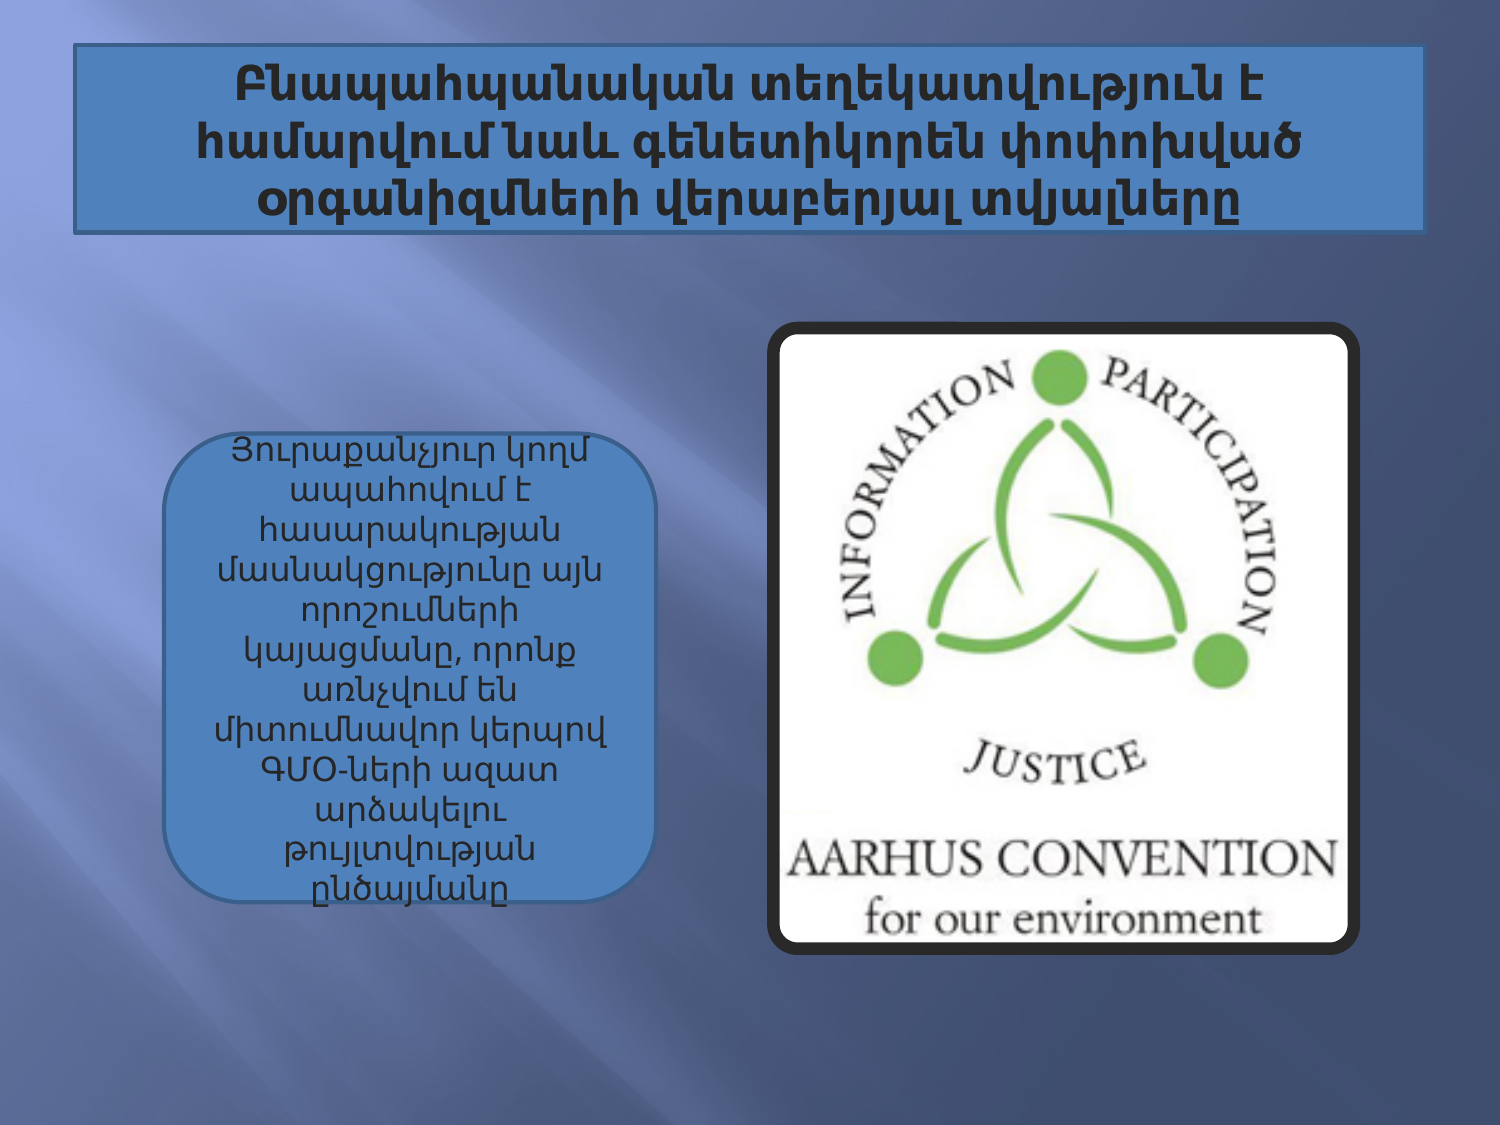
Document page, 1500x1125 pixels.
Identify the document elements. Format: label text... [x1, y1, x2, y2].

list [773, 327, 1355, 949]
title Բնապահպանական տեղեկատվություն է համարվում նաև գենետիկորեն փոփոխված օրգանիզմների վերաբերյալ տվյալները [73, 43, 1427, 235]
text_box Յուրաքանչյուր կողմ ապահովում է հասարակության մասնակցությունը այն որոշումների կայացմանը, որոնք առնչվում են միտումնավոր կերպով ԳՄՕ-ների ազատ արձակելու թույլտվության ընծայմանը [161, 431, 659, 905]
